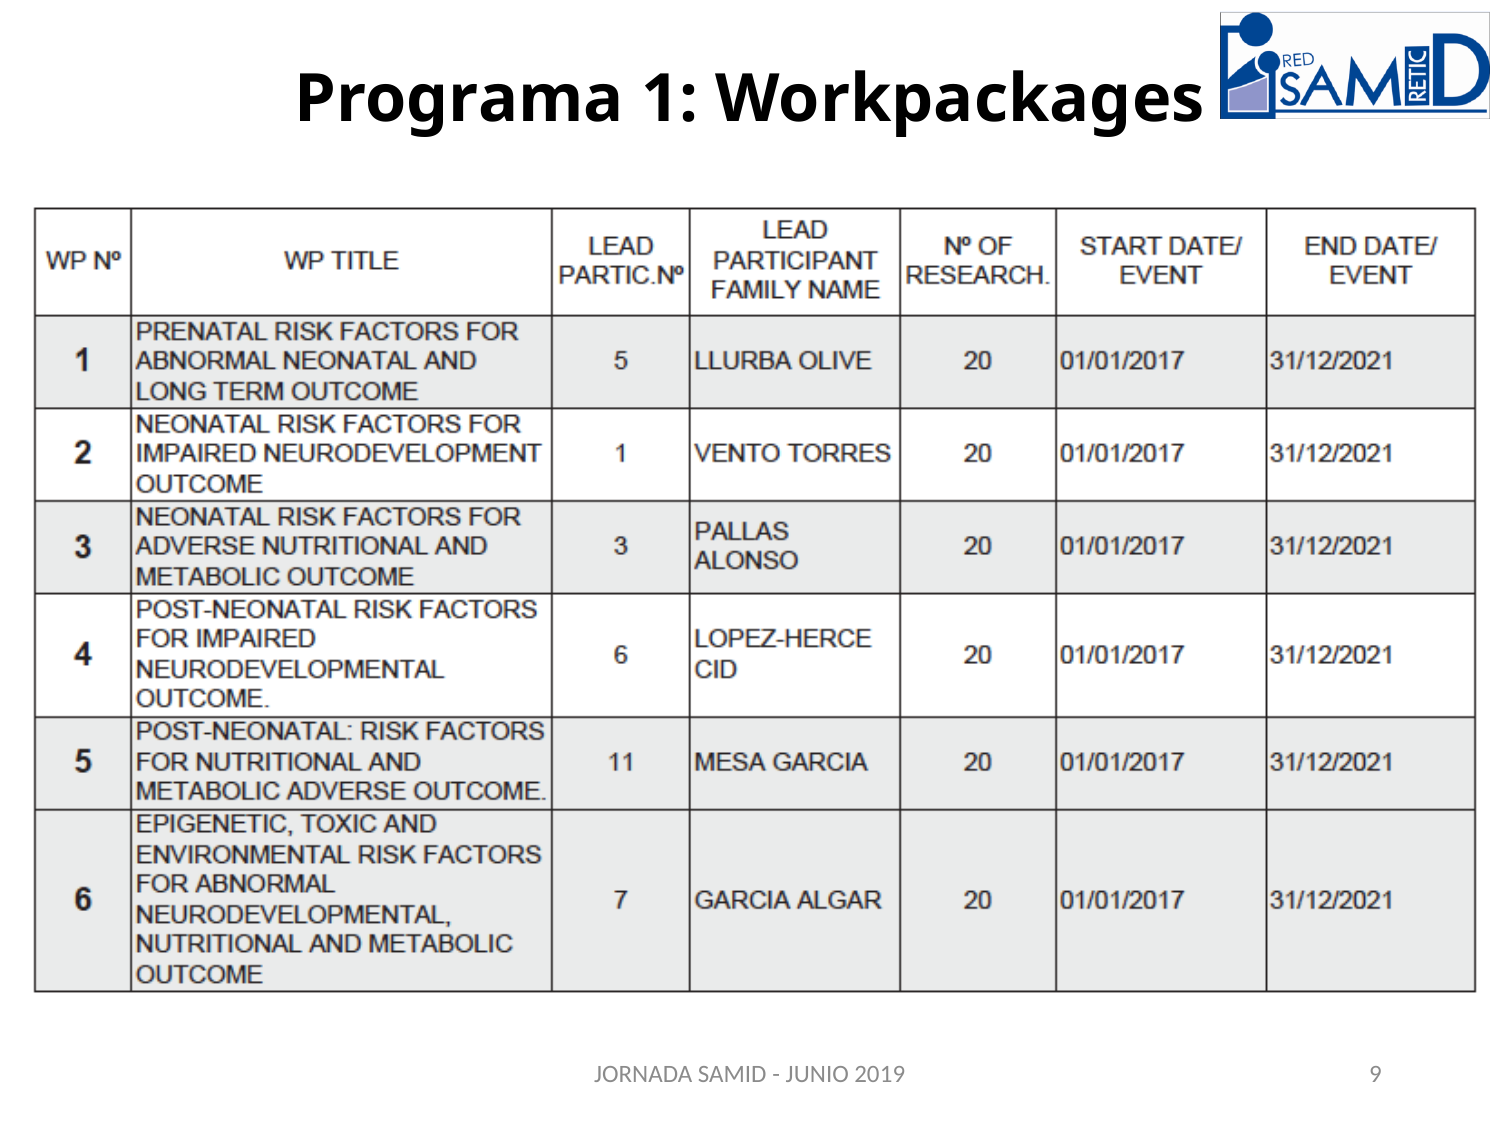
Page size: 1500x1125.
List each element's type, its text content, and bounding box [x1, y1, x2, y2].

slide_number 9 [1059, 1042, 1397, 1103]
picture [1220, 11, 1490, 119]
title Programa 1: Workpackages [103, 35, 1397, 165]
picture [0, 188, 1500, 1020]
footer JORNADA SAMID - JUNIO 2019 [496, 1042, 1004, 1103]
